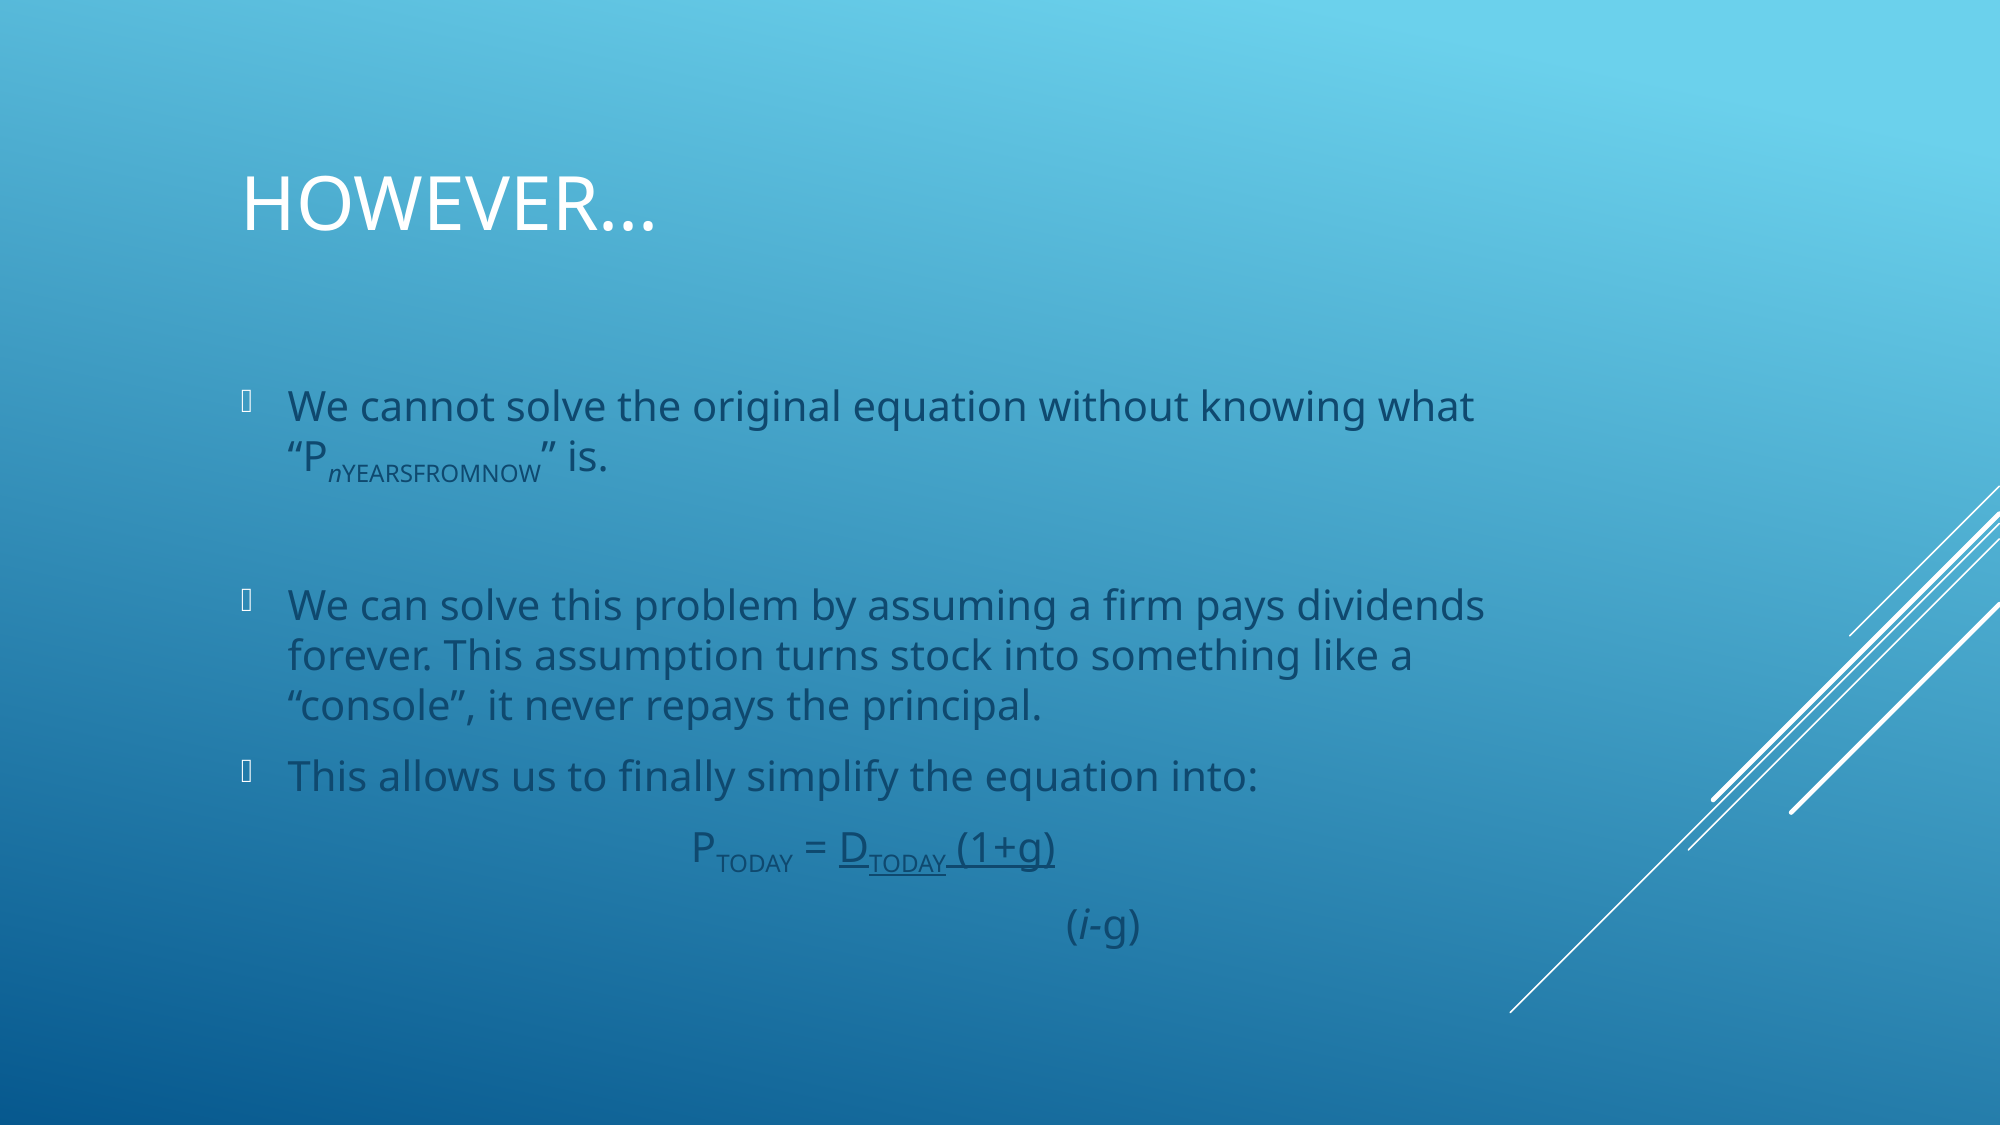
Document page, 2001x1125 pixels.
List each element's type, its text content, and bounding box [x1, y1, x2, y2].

title HOWEVER... [225, 112, 1626, 288]
list We cannot solve the original equation without knowing what “PnYEARSFROMNOW” is. We can solve this problem by assuming a firm pays dividends forever. This assumption turns stock into something like a “console”, it never repays the principal. This allows us to finally simplify the equation into: PTODAY = DTODAY (1+g) (i-g) [225, 288, 1626, 1040]
